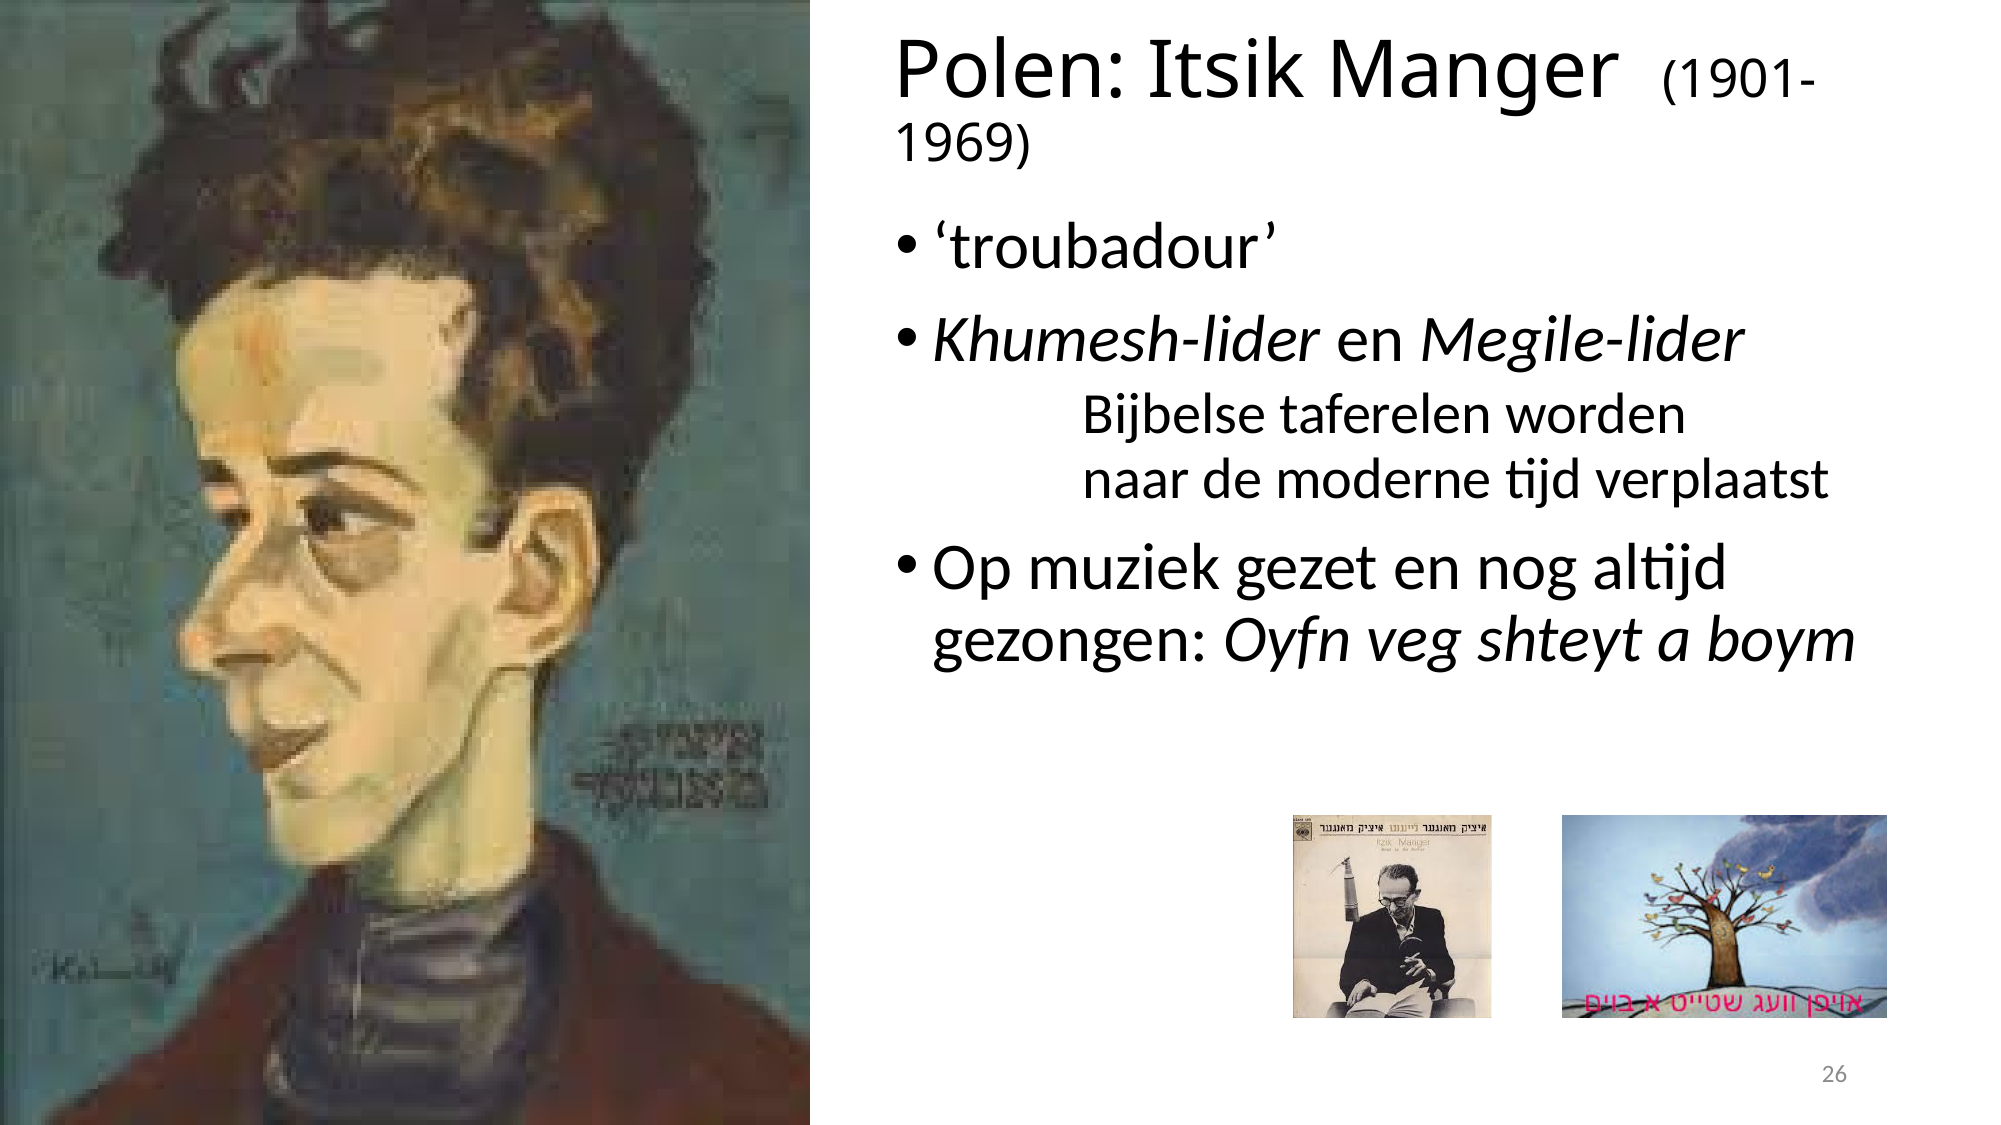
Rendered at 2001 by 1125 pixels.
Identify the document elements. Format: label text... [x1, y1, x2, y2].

picture [0, 0, 810, 1125]
picture [1562, 815, 1887, 1018]
list ‘troubadour’ Khumesh-lider en Megile-lider Bijbelse taferelen worden naar de moderne tijd verplaatst Op muziek gezet en nog altijd gezongen: Oyfn veg shteyt a boym [880, 203, 1895, 1021]
slide_number 26 [1412, 1042, 1863, 1103]
picture [1293, 815, 1492, 1018]
title Polen: Itsik Manger (1901-1969) [878, 21, 1956, 181]
